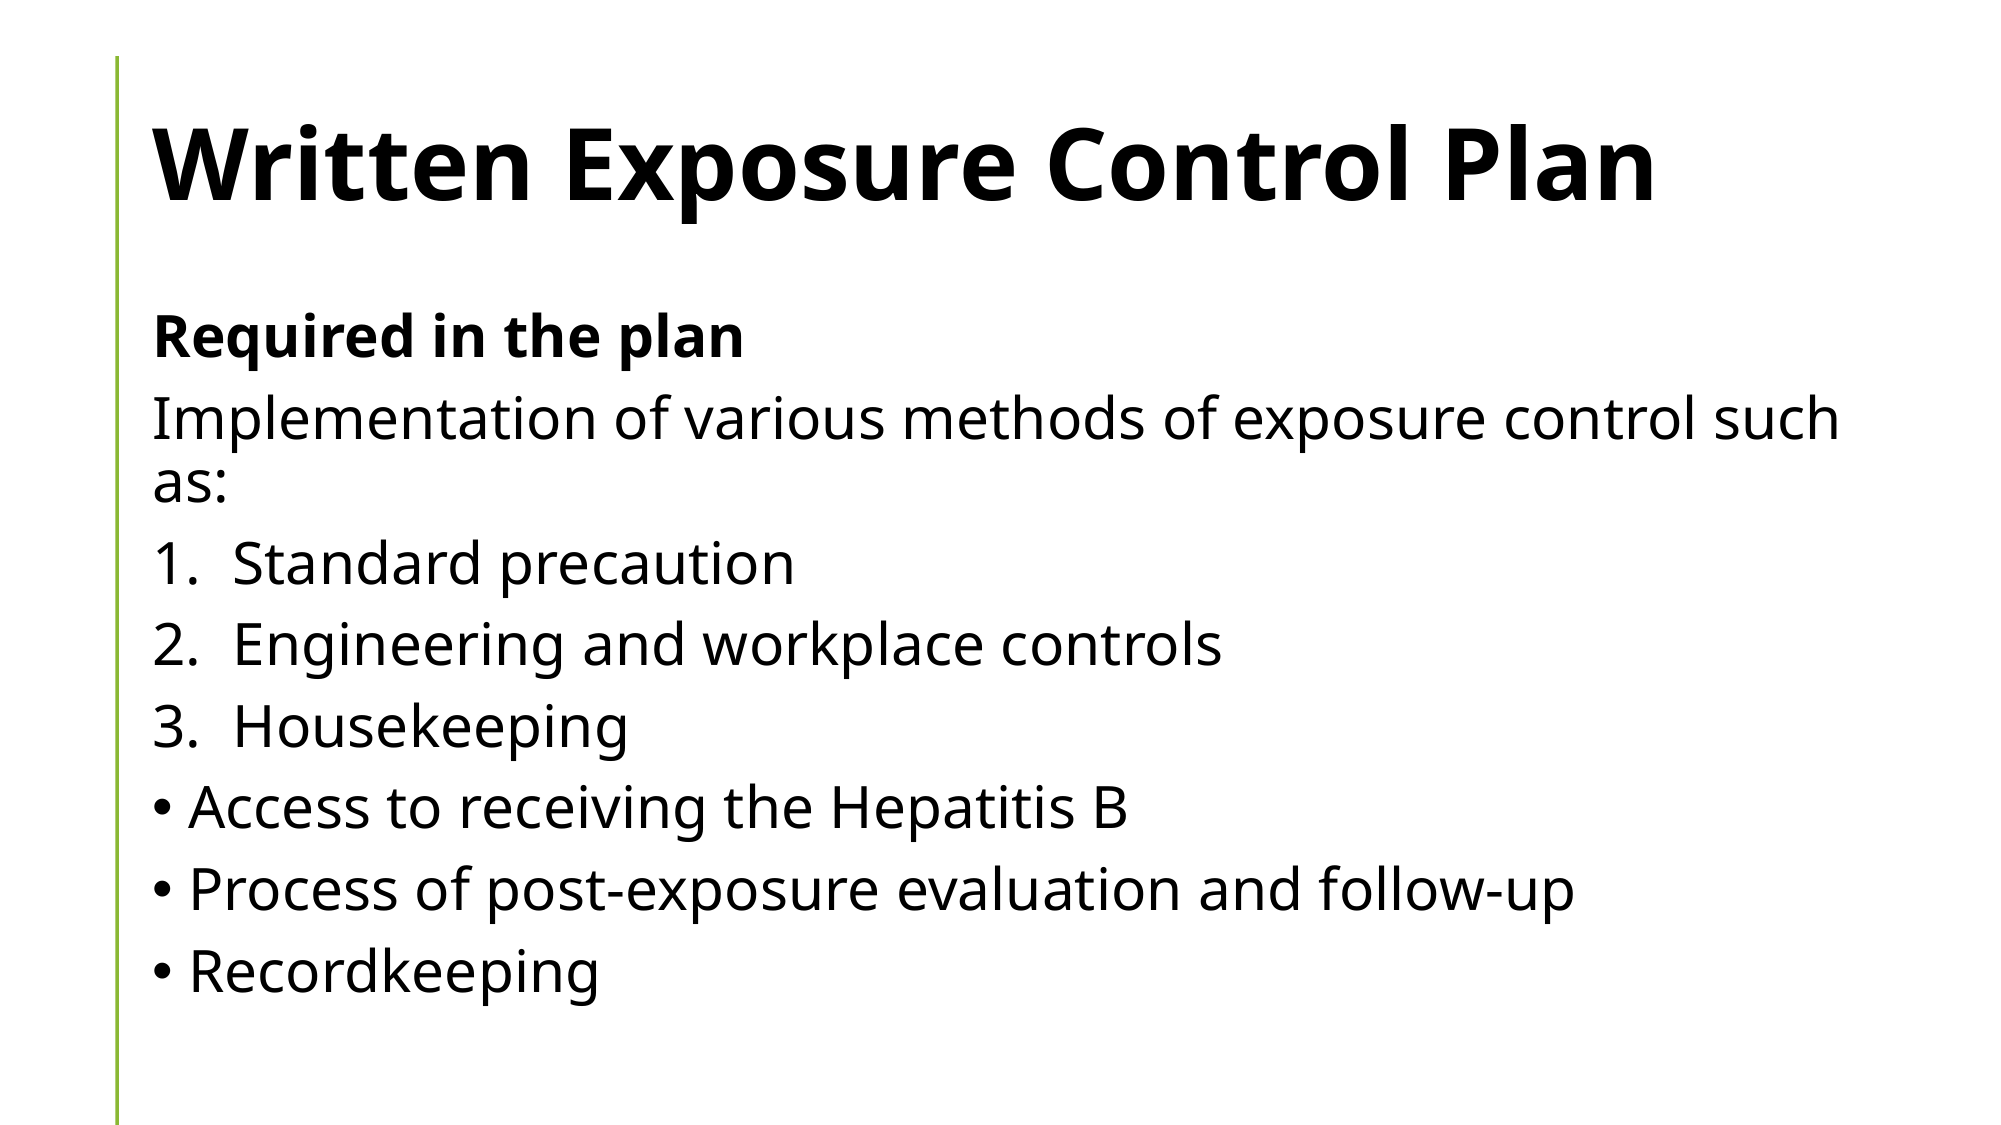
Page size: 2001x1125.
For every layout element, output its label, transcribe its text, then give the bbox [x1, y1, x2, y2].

title Written Exposure Control Plan [137, 59, 1863, 278]
list Required in the plan Implementation of various methods of exposure control such as: Standard precaution Engineering and workplace controls Housekeeping Access to receiving the Hepatitis B Process of post-exposure evaluation and follow-up Recordkeeping [137, 299, 1863, 1014]
